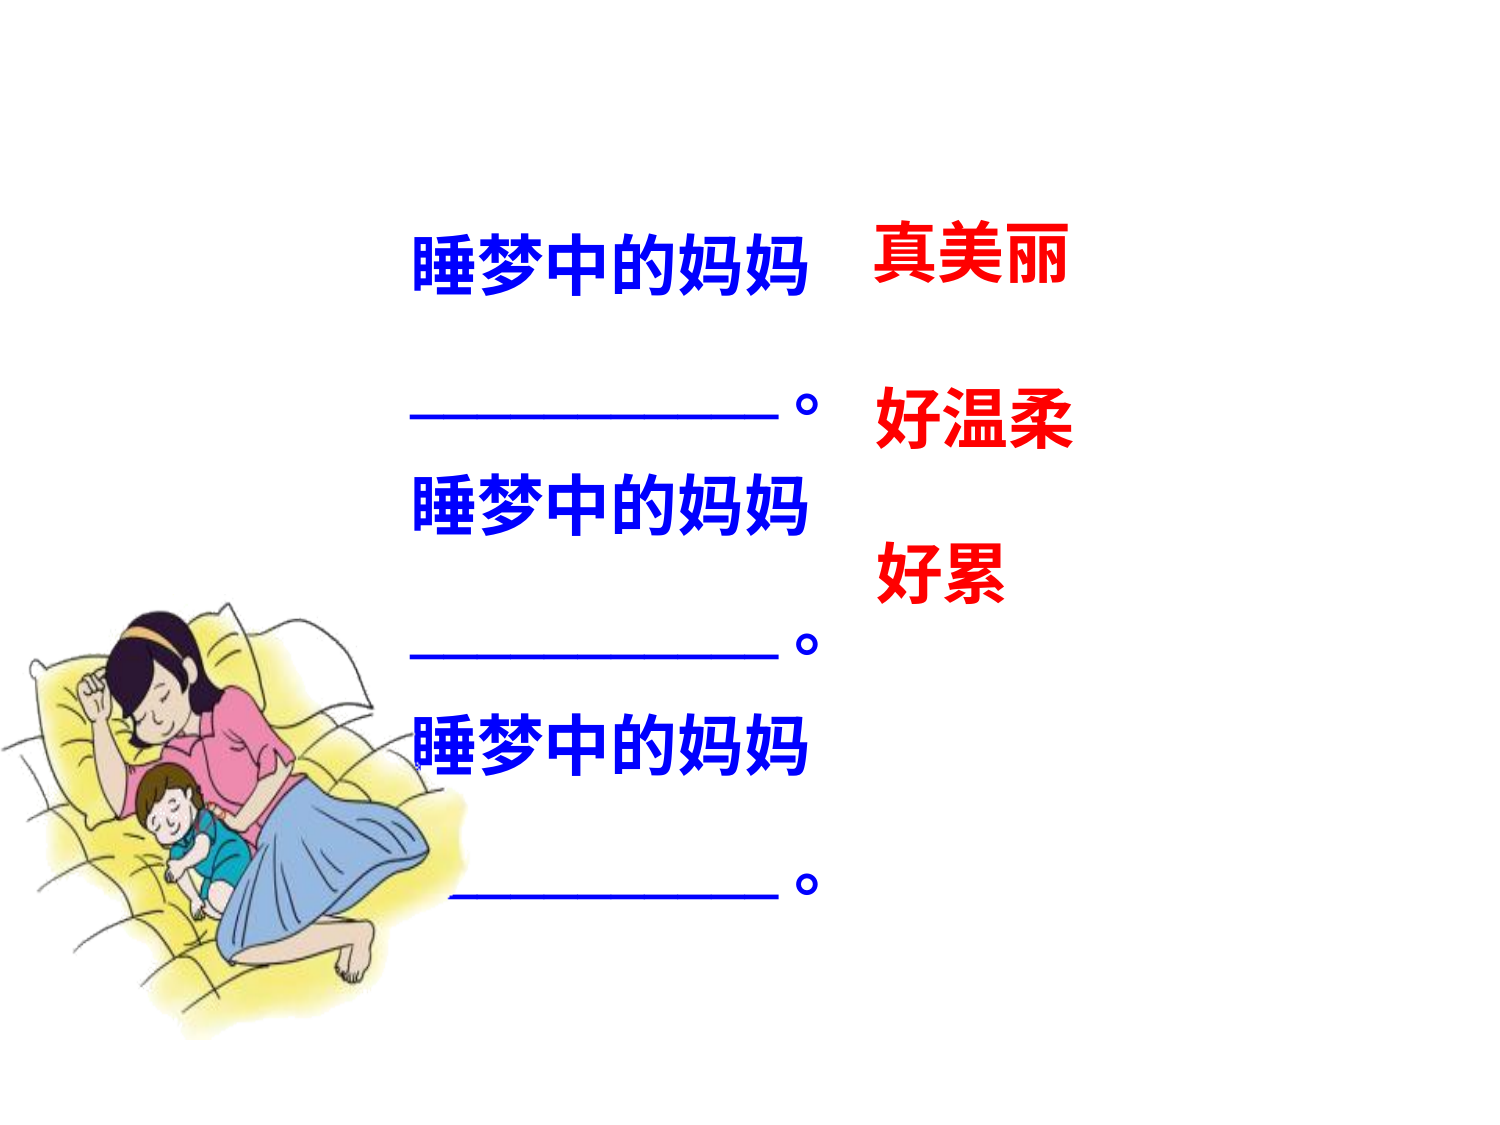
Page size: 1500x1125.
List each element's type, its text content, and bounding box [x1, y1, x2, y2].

text_box 睡梦中的妈妈___________。 睡梦中的妈妈___________。 睡梦中的妈妈___________。 [395, 176, 1270, 911]
text_box 真美丽 [856, 203, 1128, 299]
picture [0, 593, 479, 1041]
text_box 好累 [861, 524, 1057, 620]
text_box 好温柔 [860, 369, 1133, 464]
